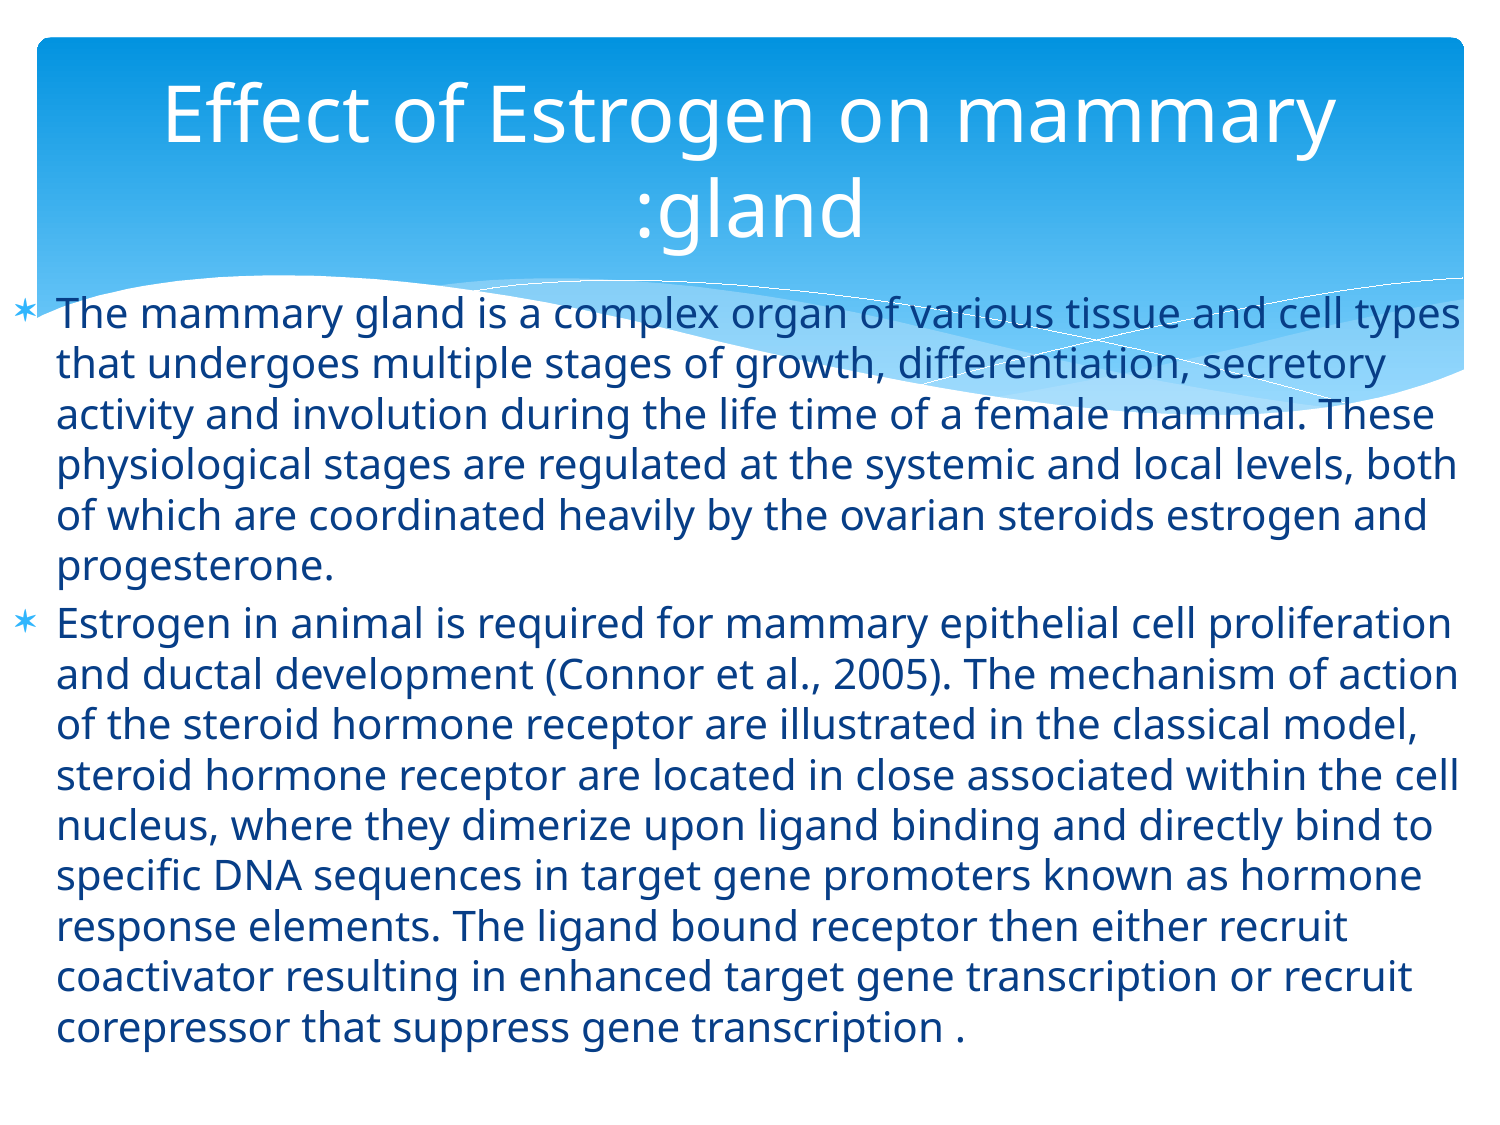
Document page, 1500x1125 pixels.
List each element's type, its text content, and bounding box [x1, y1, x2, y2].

title Effect of Estrogen on mammary gland: [75, 55, 1425, 261]
list The mammary gland is a complex organ of various tissue and cell types that undergoes multiple stages of growth, differentiation, secretory activity and involution during the life time of a female mammal. These physiological stages are regulated at the systemic and local levels, both of which are coordinated heavily by the ovarian steroids estrogen and progesterone. Estrogen in animal is required for mammary epithelial cell proliferation and ductal development (Connor et al., 2005). The mechanism of action of the steroid hormone receptor are illustrated in the classical model, steroid hormone receptor are located in close associated within the cell nucleus, where they dimerize upon ligand binding and directly bind to specific DNA sequences in target gene promoters known as hormone response elements. The ligand bound receptor then either recruit coactivator resulting in enhanced target gene transcription or recruit corepressor that suppress gene transcription . [0, 278, 1500, 1106]
